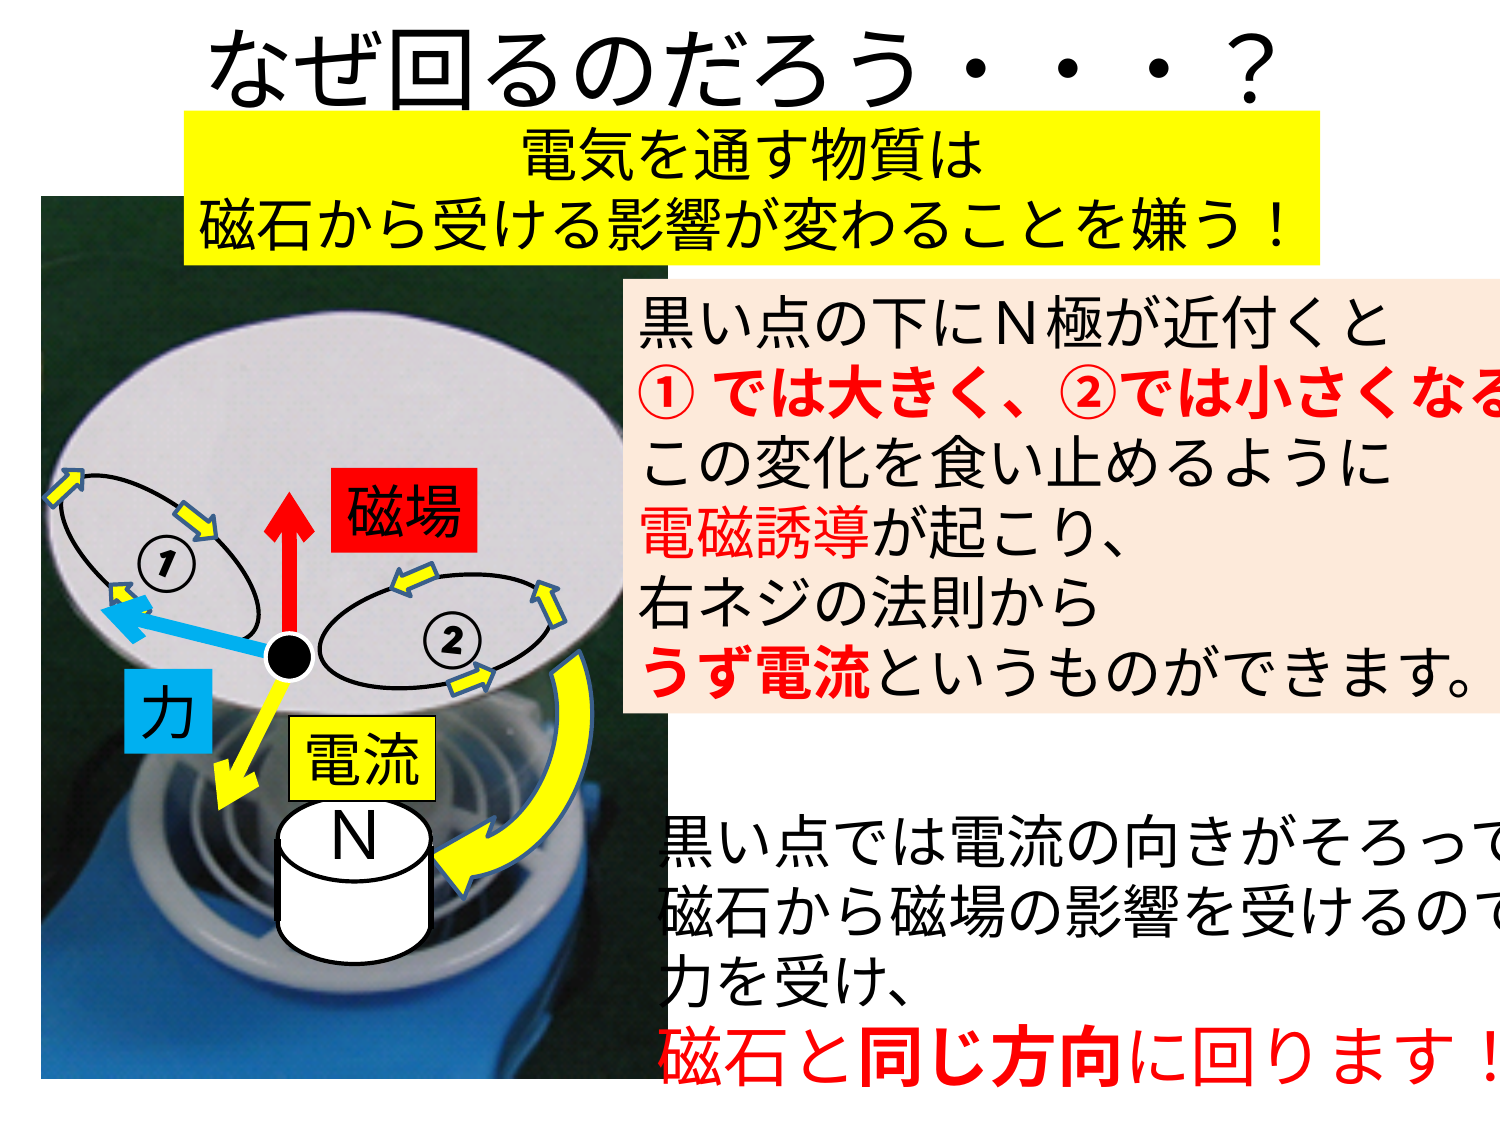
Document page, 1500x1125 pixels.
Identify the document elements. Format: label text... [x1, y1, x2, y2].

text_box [31, 493, 94, 623]
text_box 黒い点の下にＮ極が近付くと ①では大きく、②では小さくなる この変化を食い止めるように 電磁誘導が起こり、 右ネジの法則から うず電流というものができます。 [672, 278, 1500, 714]
text_box 黒い点では電流の向きがそろって 磁石から磁場の影響を受けるので 力を受け、 磁石と同じ方向に回ります！ [642, 797, 1500, 1103]
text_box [277, 890, 432, 965]
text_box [100, 467, 479, 811]
text_box 電気を通す物質は 磁石から受ける影響が変わることを嫌う！ [183, 110, 1321, 266]
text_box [482, 568, 561, 692]
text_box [277, 819, 432, 882]
picture [40, 196, 668, 1080]
title なぜ回るのだろう・・・？ [74, 0, 1426, 162]
